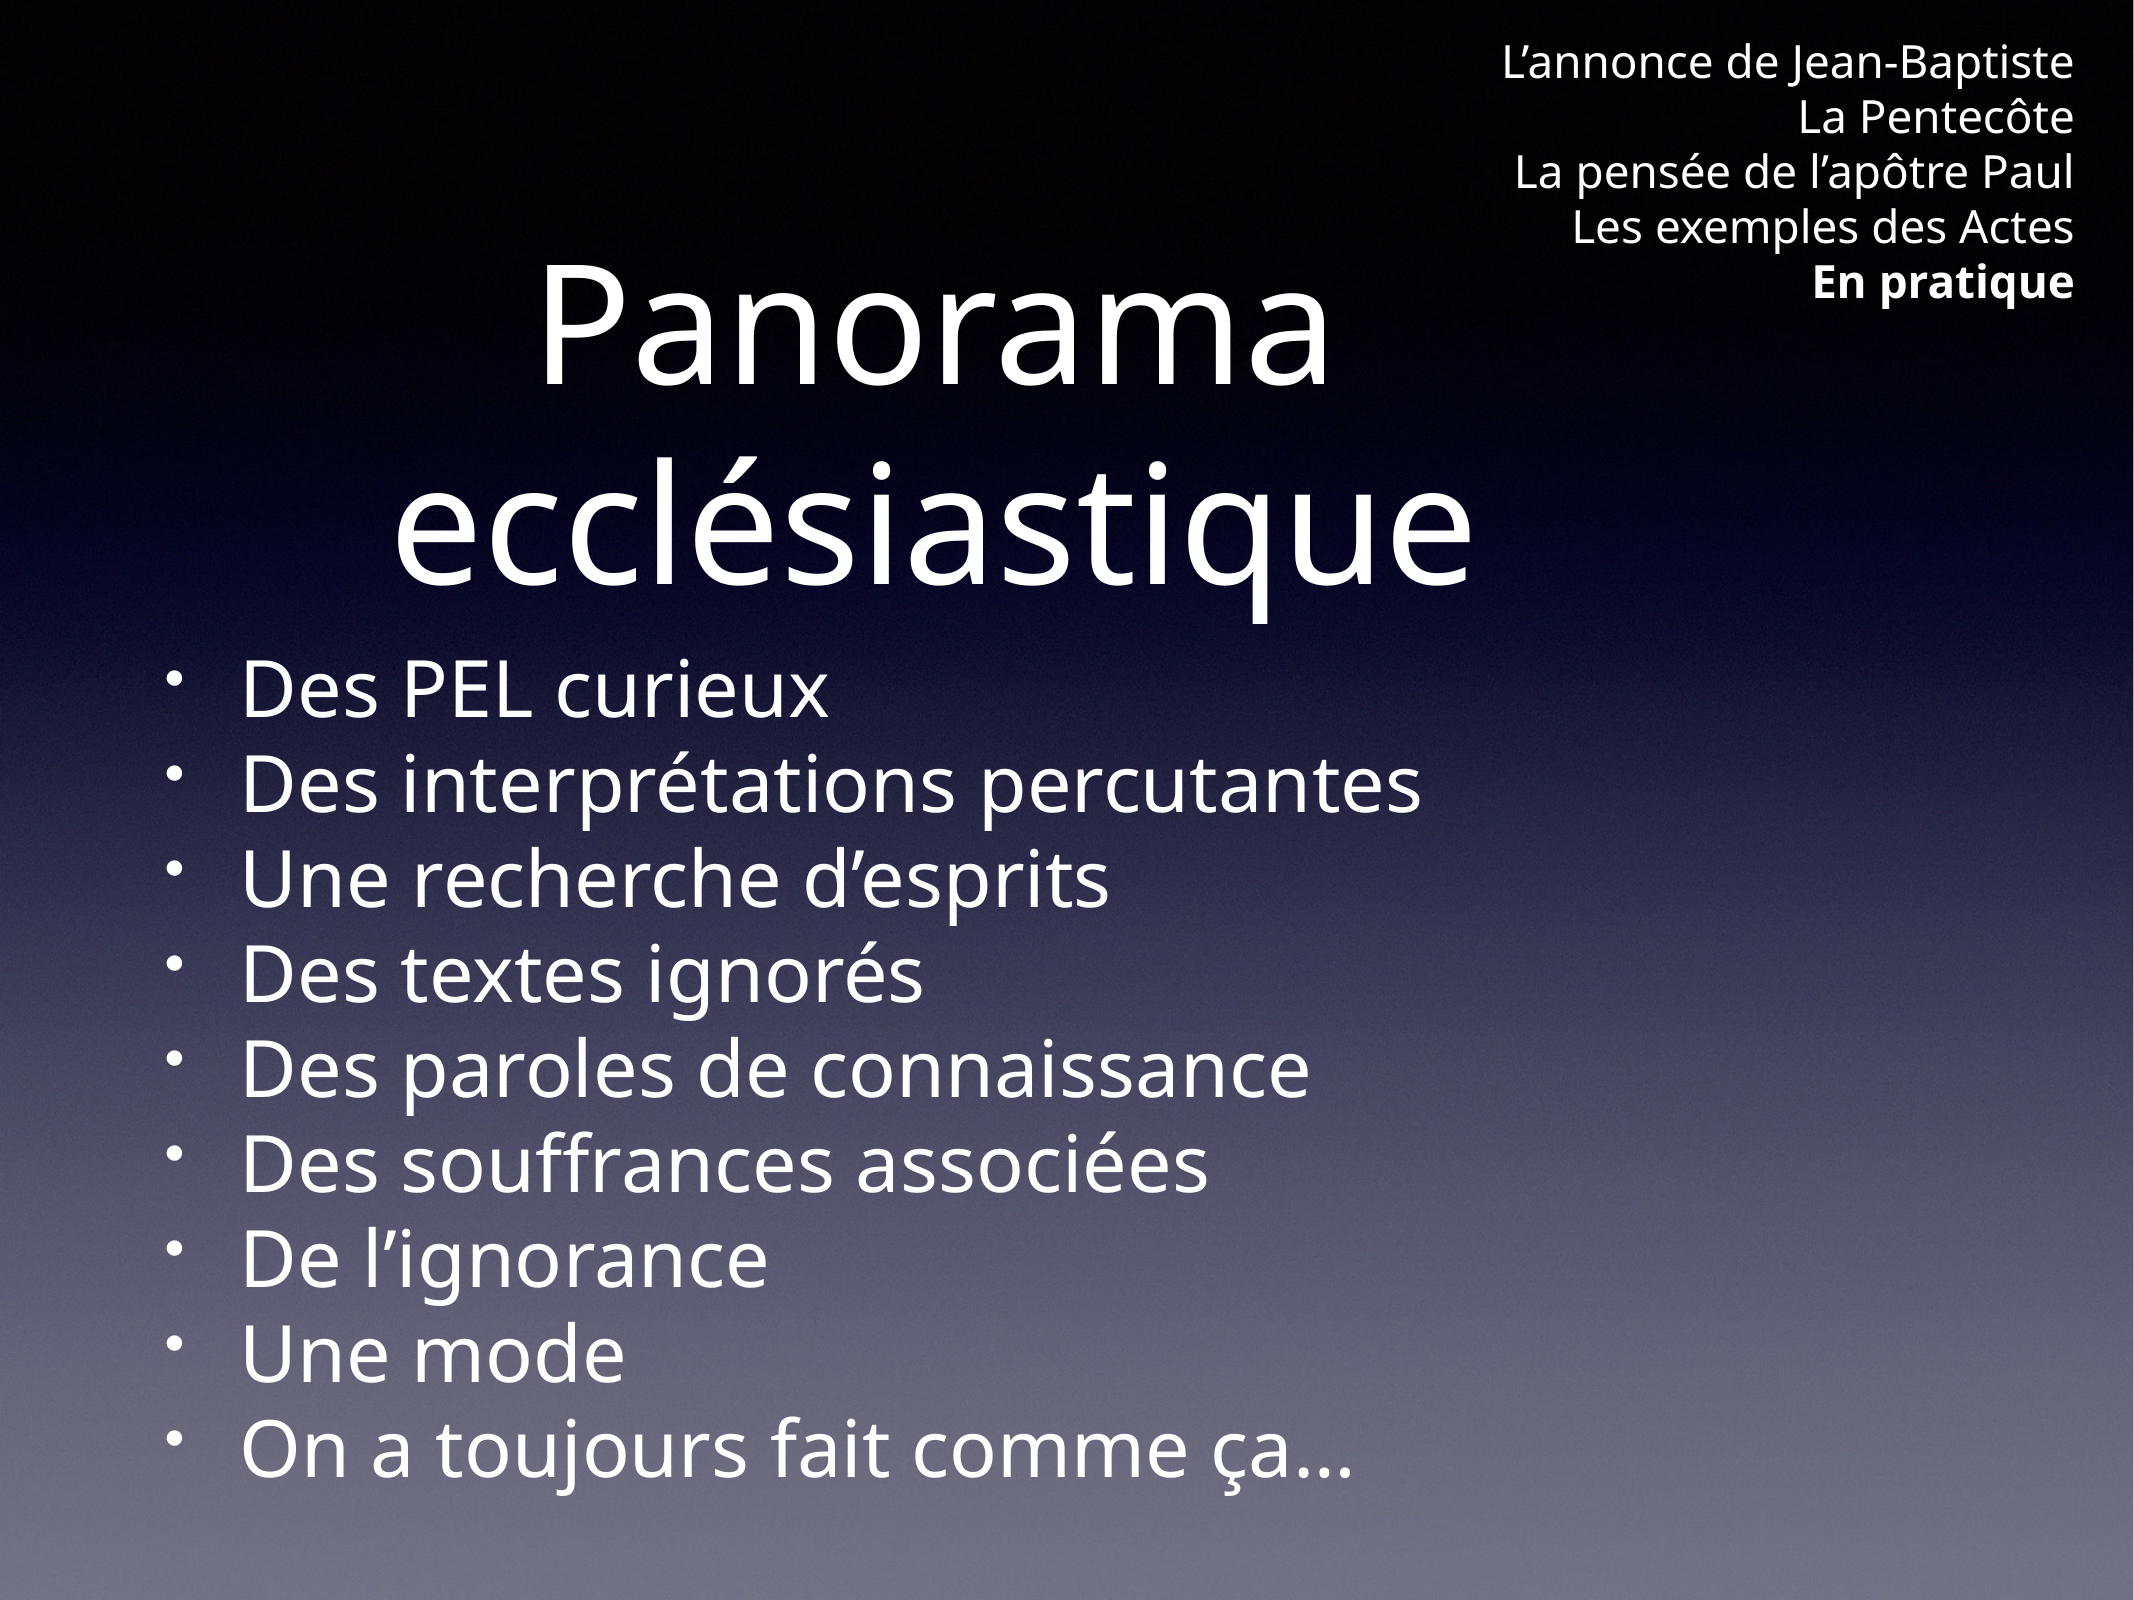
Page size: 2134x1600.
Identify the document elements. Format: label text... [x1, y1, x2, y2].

text_box L’annonce de Jean-Baptiste La Pentecôte La pensée de l’apôtre Paul Les exemples des Actes En pratique [1464, 22, 2084, 319]
title Panorama ecclésiastique [99, 243, 1770, 593]
picture [0, 0, 2134, 1600]
list Des PEL curieux Des interprétations percutantes Une recherche d’esprits Des textes ignorés Des paroles de connaissance Des souffrances associées De l’ignorance Une mode On a toujours fait comme ça… [155, 549, 1978, 1582]
